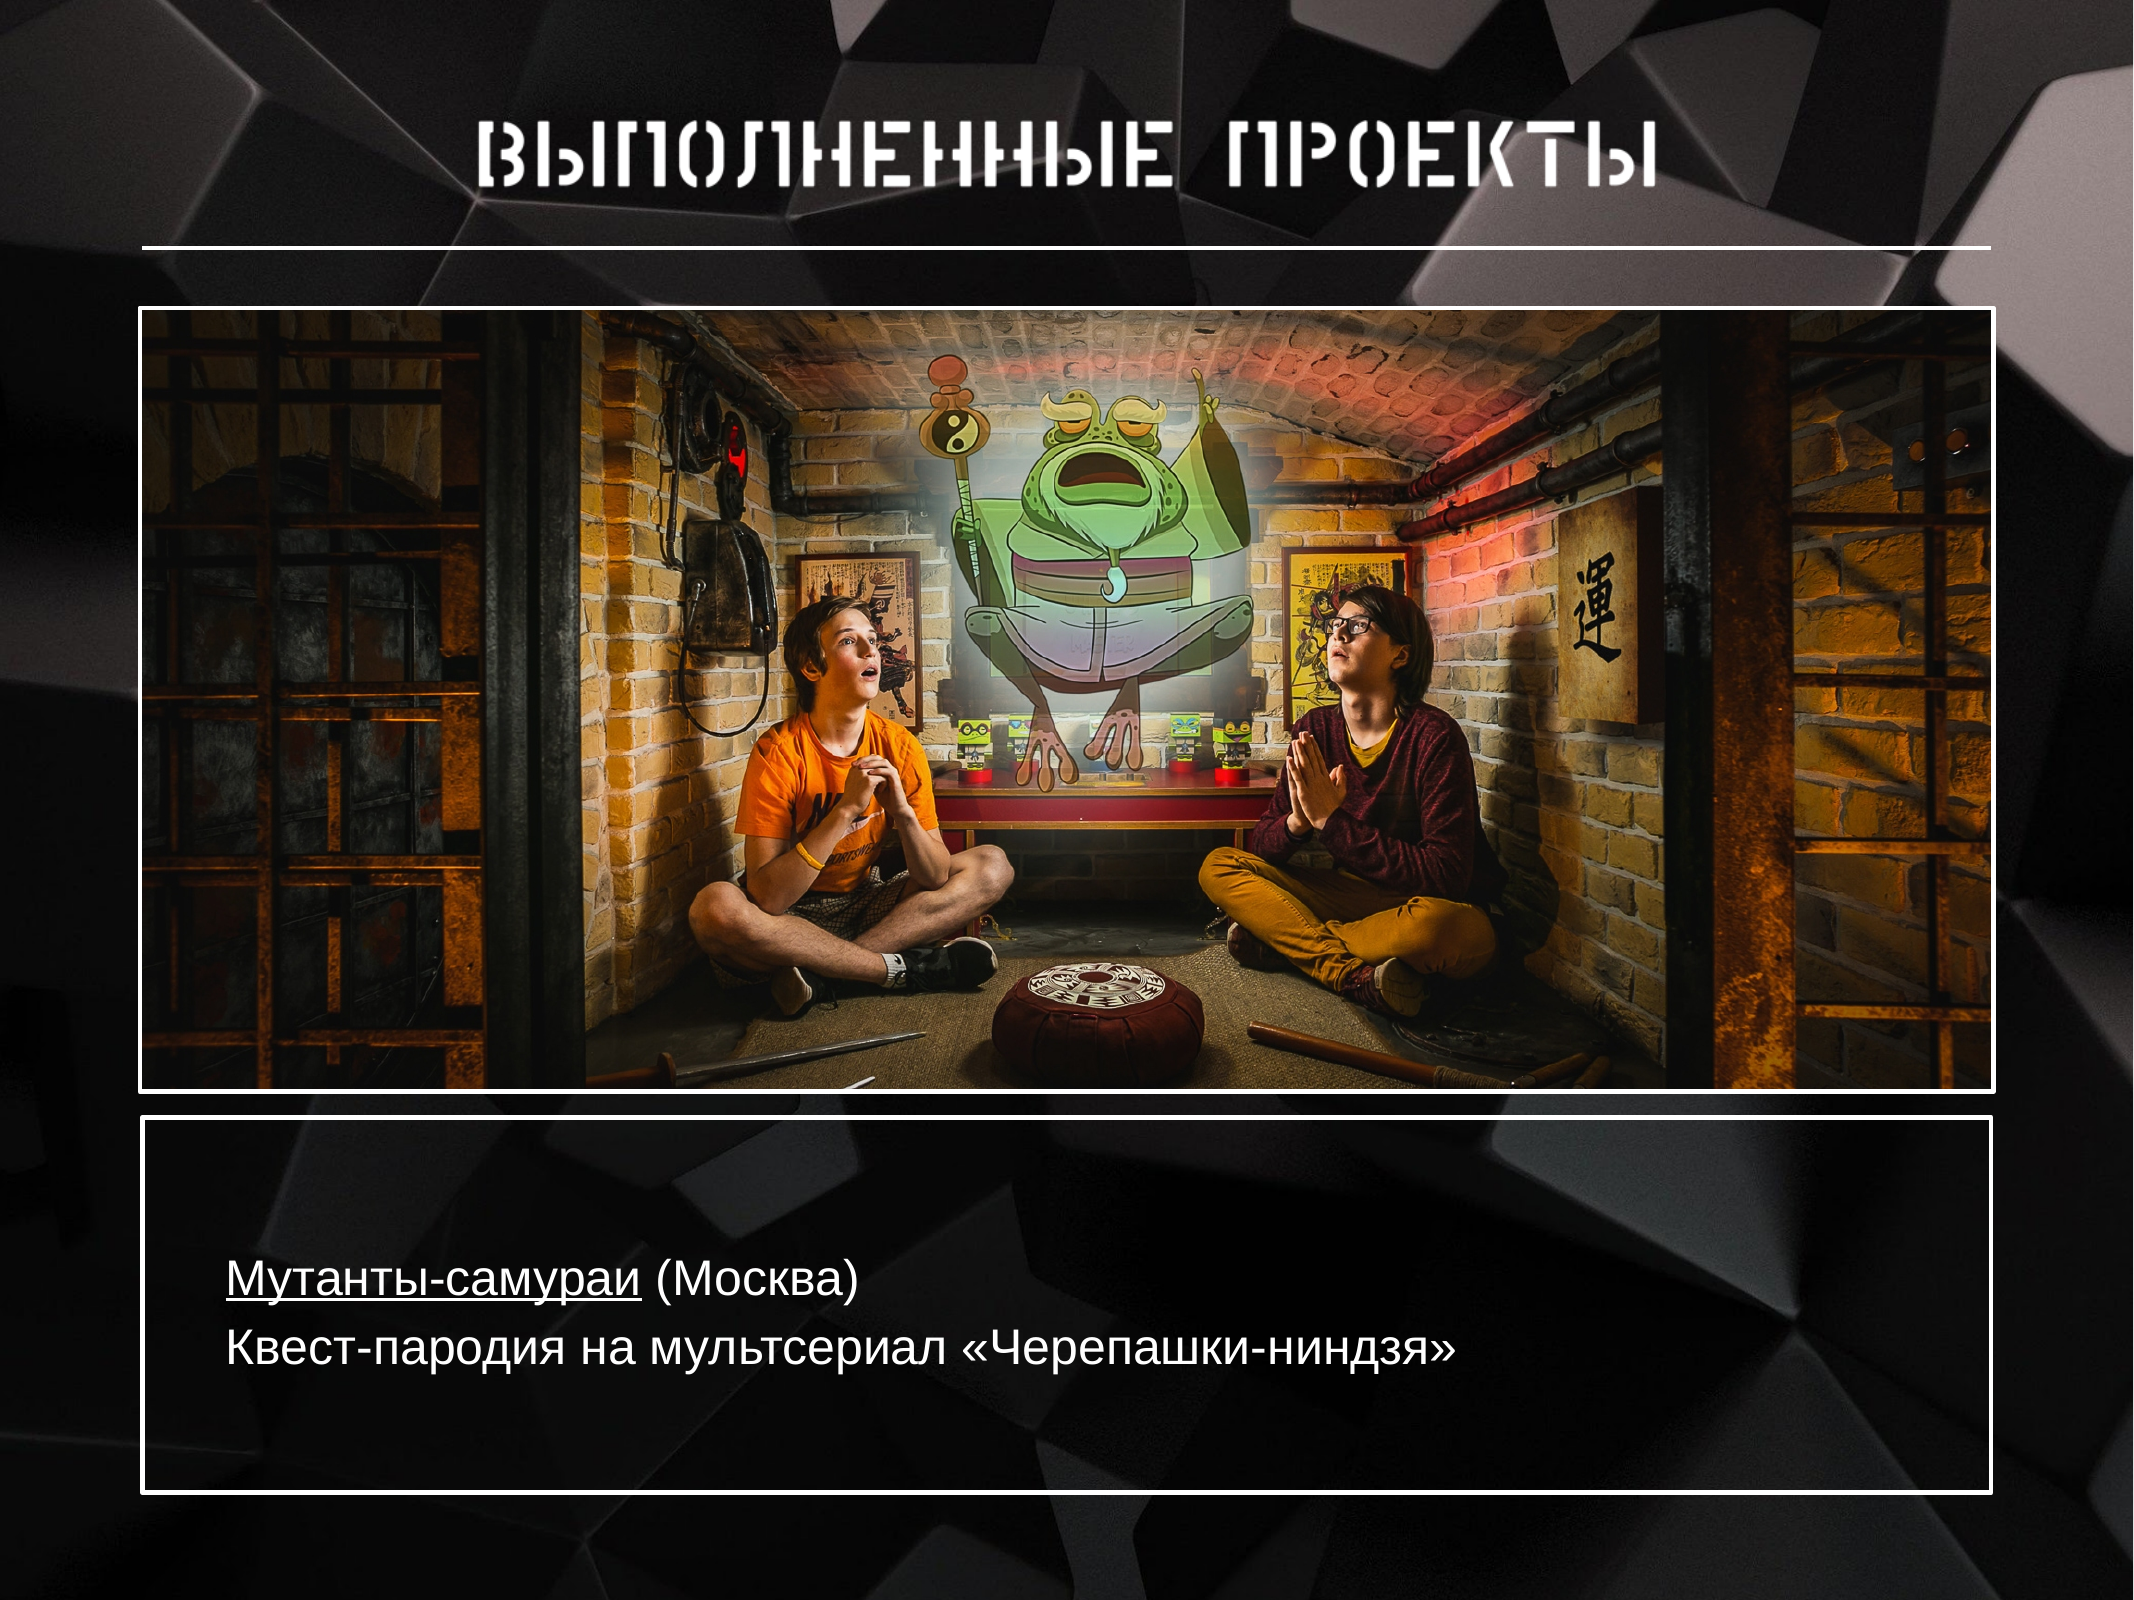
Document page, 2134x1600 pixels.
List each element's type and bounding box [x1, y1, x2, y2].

picture [0, 0, 2134, 1600]
text_box [141, 1117, 1992, 1494]
